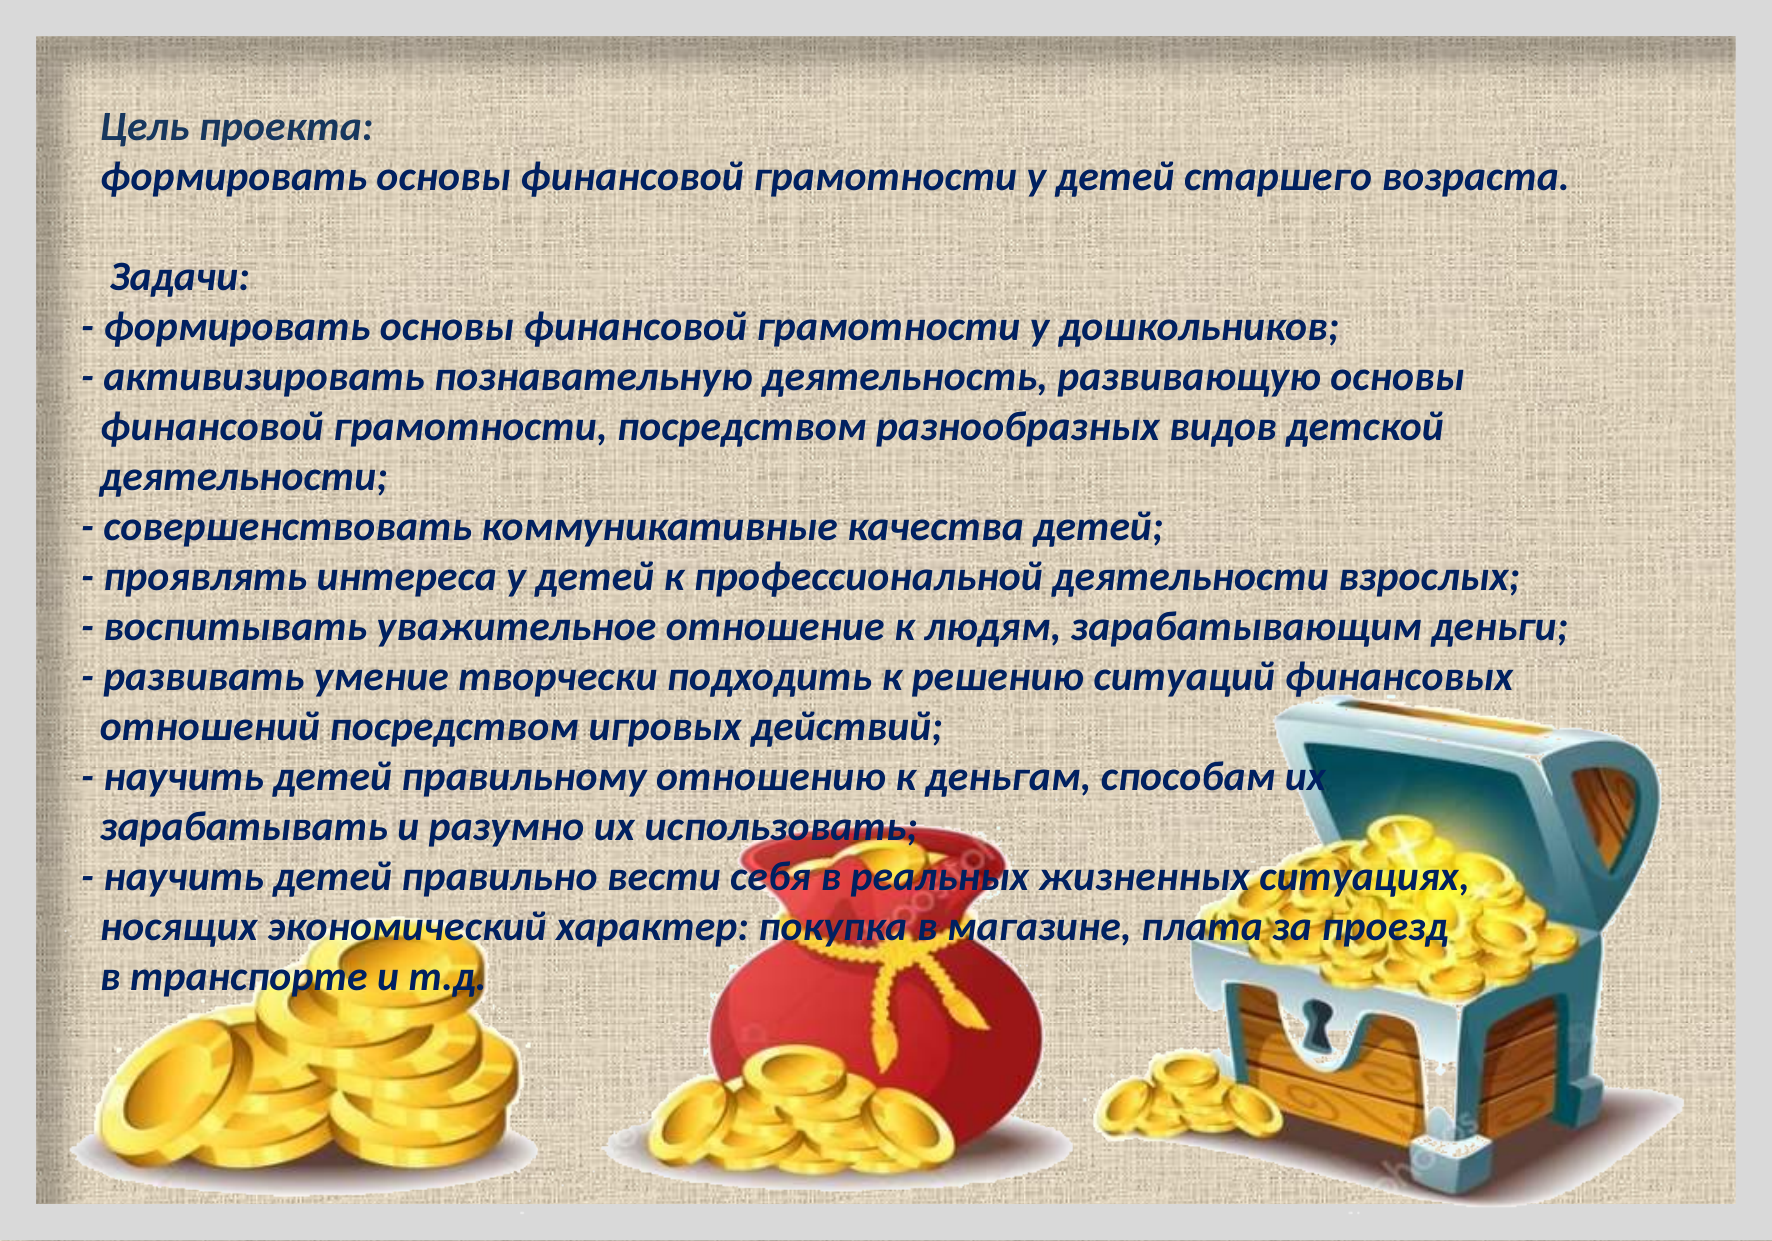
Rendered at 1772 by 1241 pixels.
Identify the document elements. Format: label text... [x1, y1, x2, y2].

text_box Цель проекта: формировать основы финансовой грамотности у детей старшего возраста. Задачи: - формировать основы финансовой грамотности у дошкольников; - активизировать познавательную деятельность, развивающую основы финансовой грамотности, посредством разнообразных видов детской деятельности; - совершенствовать коммуникативные качества детей; - проявлять интереса у детей к профессиональной деятельности взрослых; - воспитывать уважительное отношение к людям, зарабатывающим деньги; - развивать умение творчески подходить к решению ситуаций финансовых отношений посредством игровых действий; - научить детей правильному отношению к деньгам, способам их зарабатывать и разумно их использовать; - научить детей правильно вести себя в реальных жизненных ситуациях, носящих экономический характер: покупка в магазине, плата за проезд в транспорте и т.д. [47, 41, 1737, 1162]
picture [34, 37, 1735, 1241]
